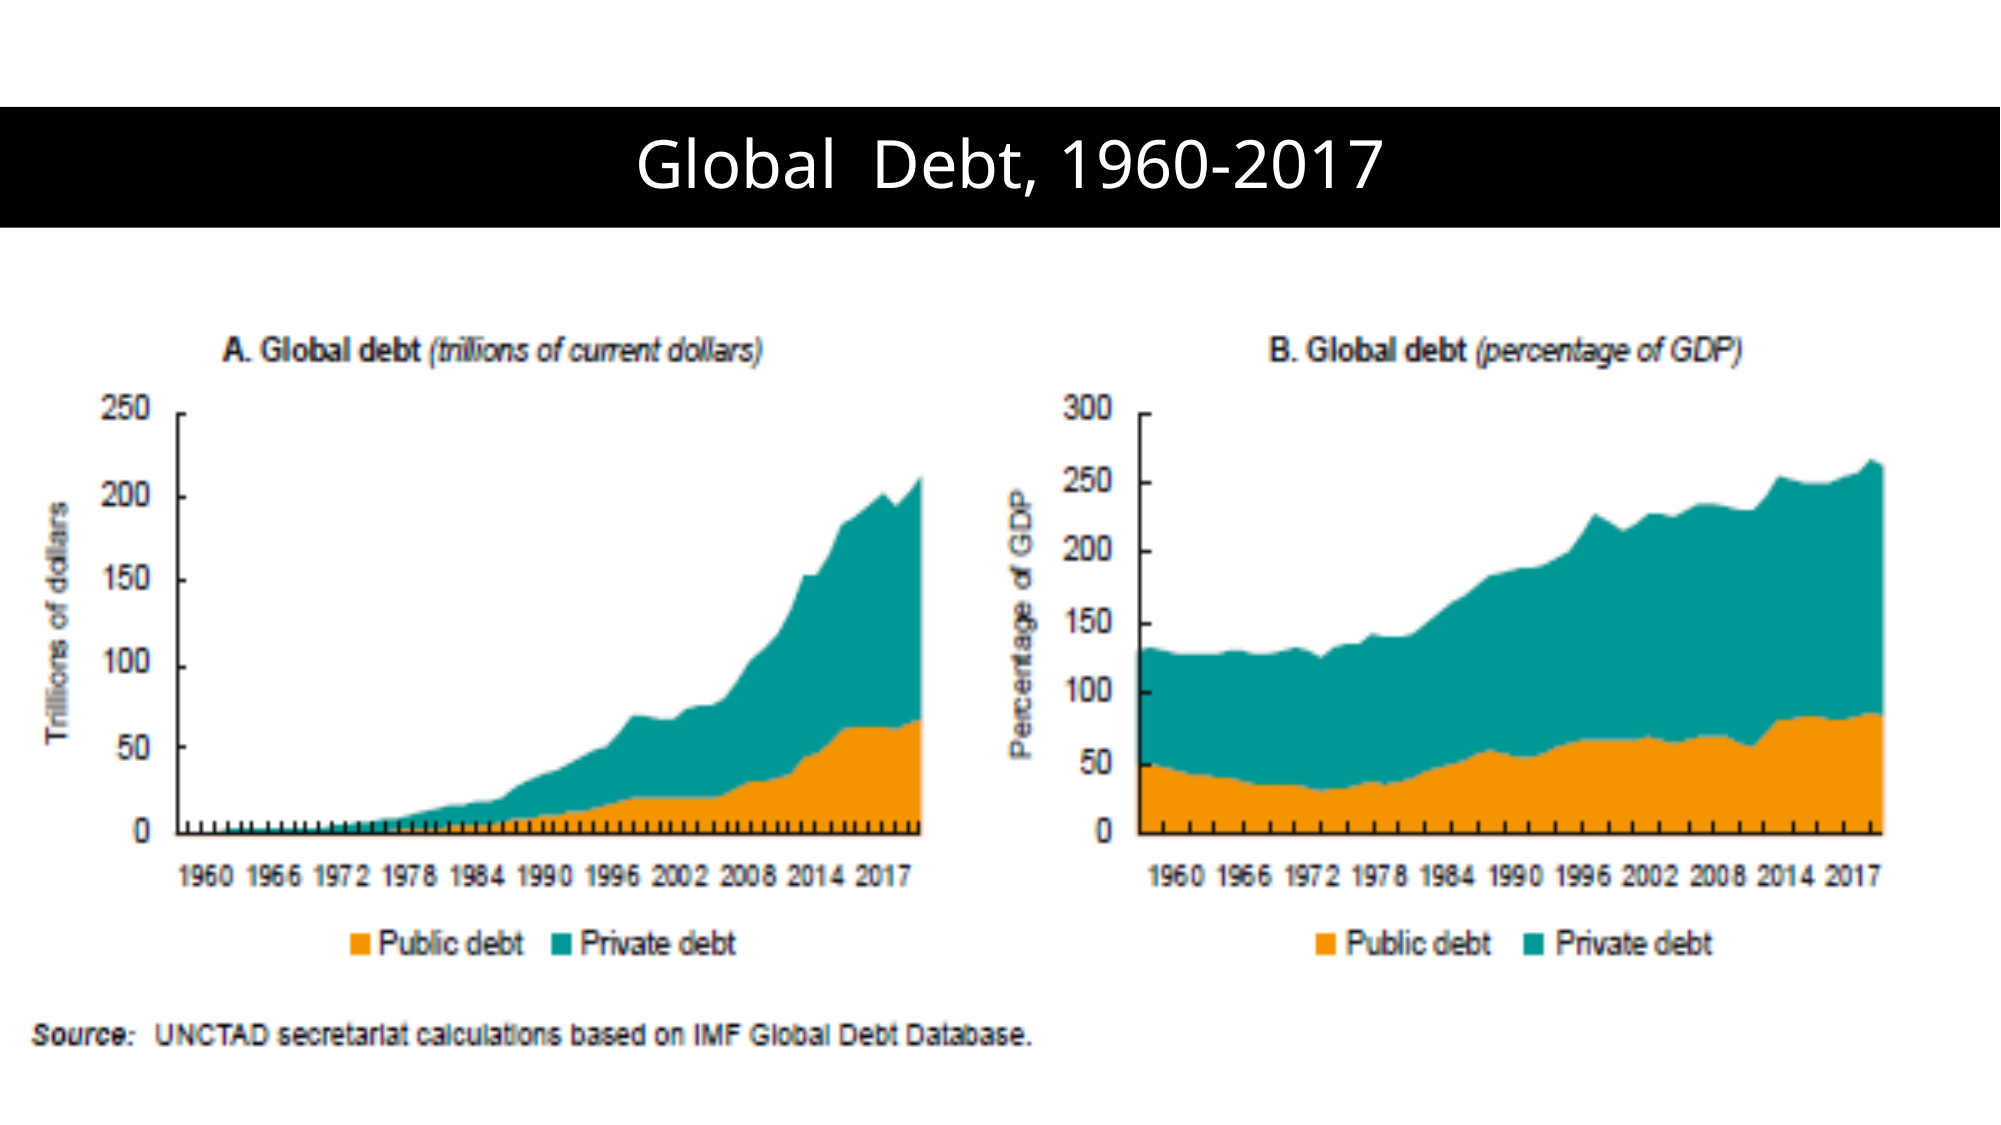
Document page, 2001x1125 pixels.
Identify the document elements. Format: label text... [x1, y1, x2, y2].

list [22, 333, 1981, 1051]
title Global Debt, 1960-2017 [91, 105, 1931, 228]
text_box [0, 105, 2000, 229]
